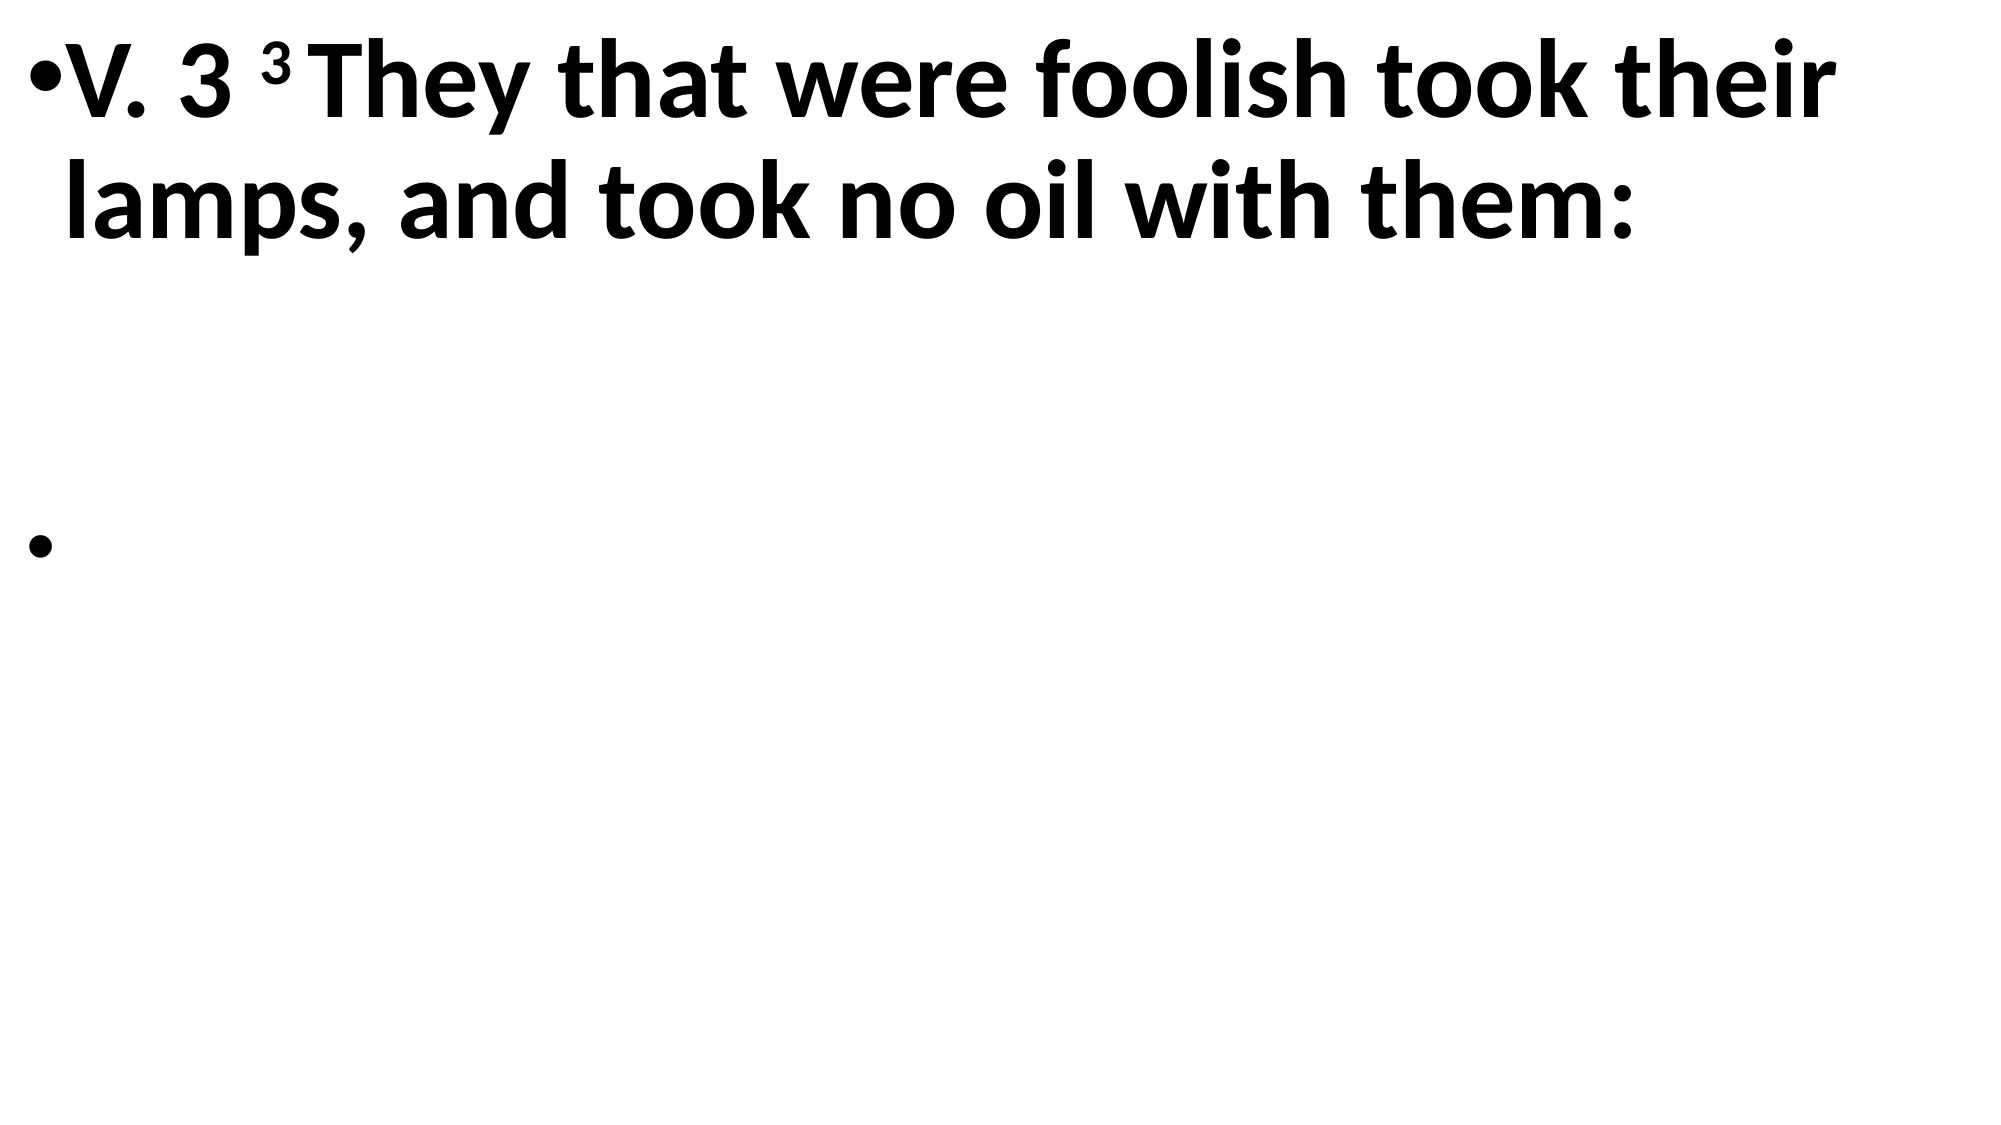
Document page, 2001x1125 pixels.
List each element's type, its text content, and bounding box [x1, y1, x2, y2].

list V. 3 3 They that were foolish took their lamps, and took no oil with them: [11, 12, 1986, 1125]
